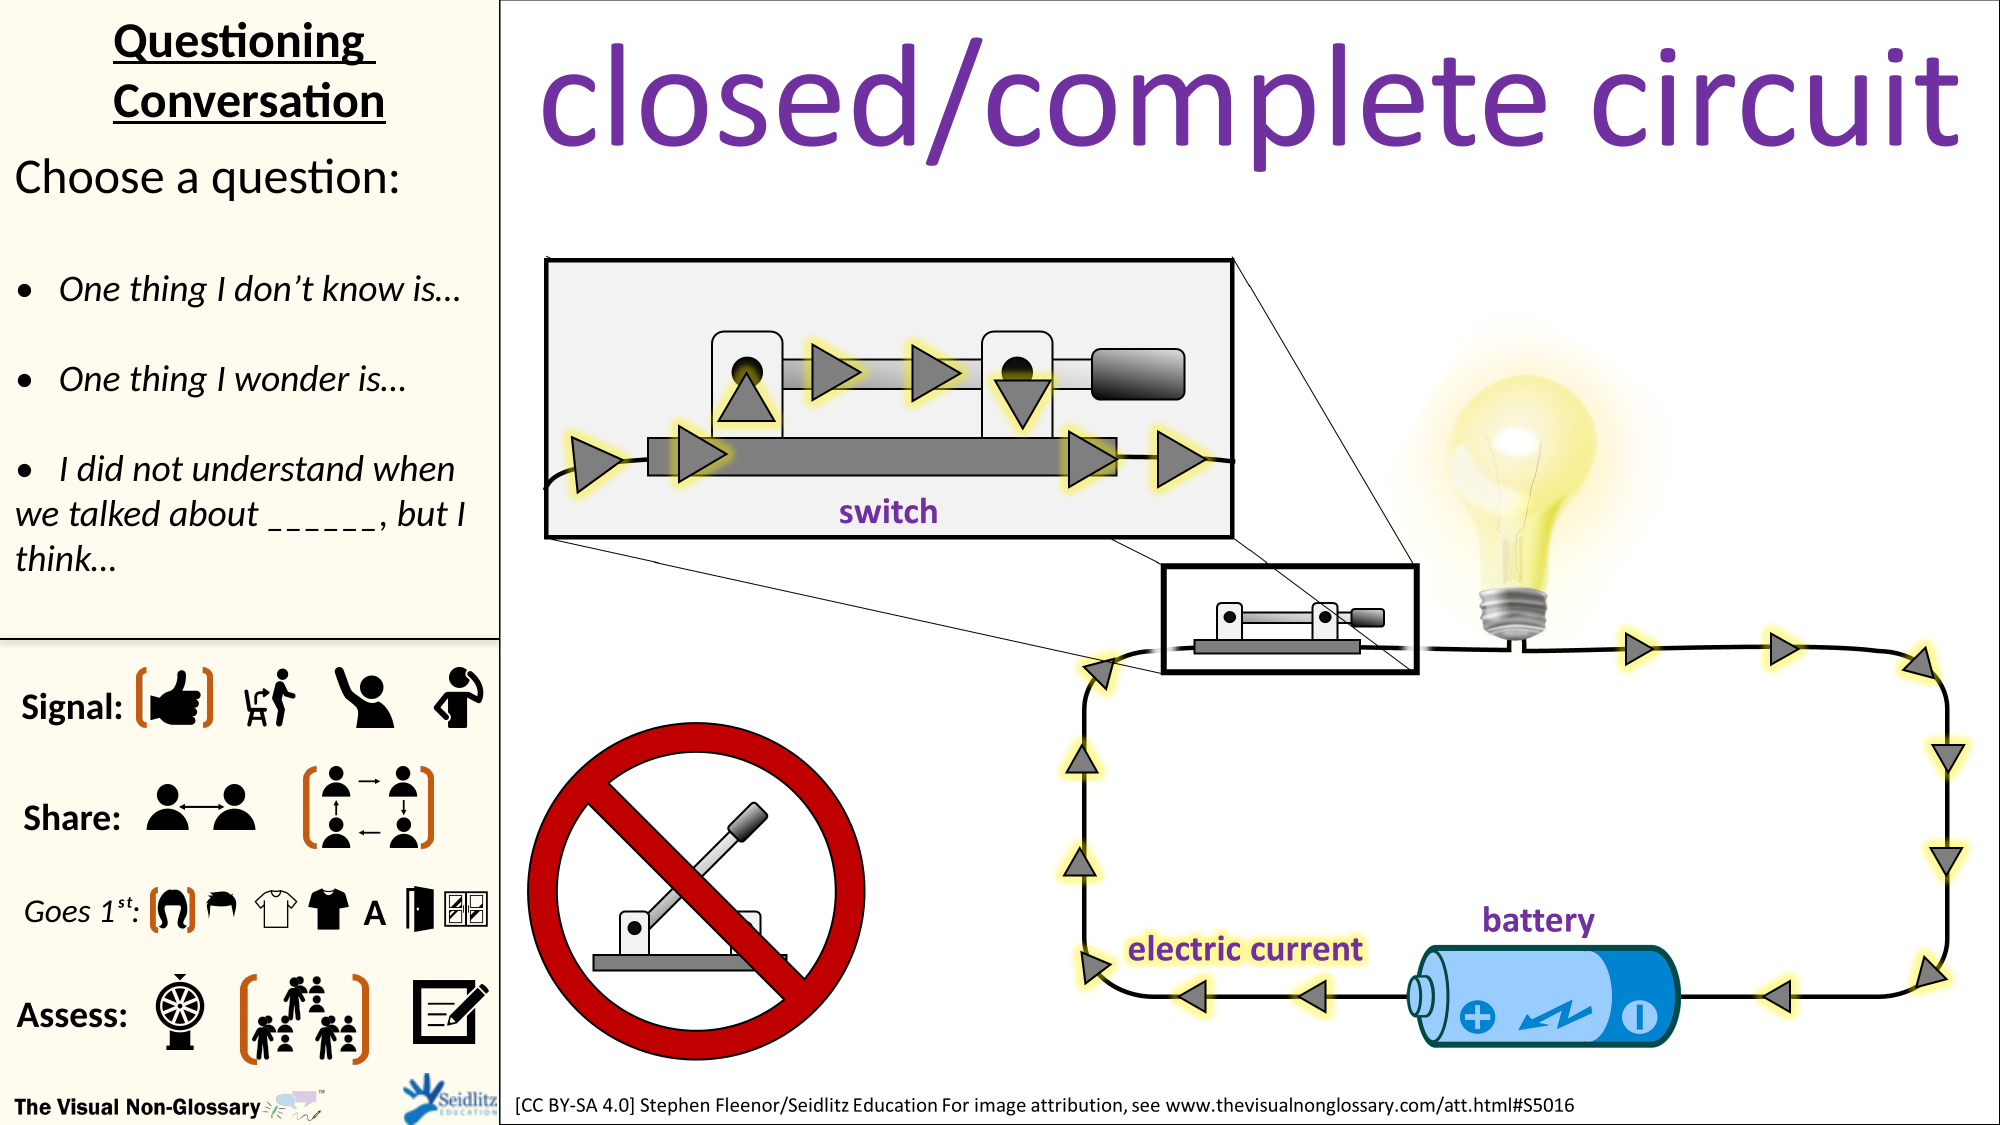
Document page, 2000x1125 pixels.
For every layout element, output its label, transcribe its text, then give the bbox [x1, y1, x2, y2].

text_box Assess: [1, 982, 137, 1043]
picture [142, 974, 218, 1051]
picture [136, 667, 214, 728]
text_box Signal: [6, 674, 136, 735]
picture [305, 886, 352, 932]
picture [499, 0, 2000, 1125]
picture [397, 886, 490, 932]
picture [202, 886, 241, 925]
picture [302, 766, 434, 850]
picture [239, 667, 301, 728]
picture [145, 784, 257, 830]
picture [413, 974, 490, 1051]
text_box Choose a question: [0, 135, 494, 211]
picture [0, 1084, 328, 1125]
text_box A [348, 880, 402, 941]
picture [253, 886, 299, 932]
picture [403, 1073, 497, 1125]
picture [149, 886, 196, 934]
text_box Goes 1ˢᵗ: [9, 881, 156, 937]
picture [239, 974, 370, 1066]
picture [334, 667, 395, 728]
picture [428, 667, 490, 728]
text_box Questioning Conversation [98, 0, 401, 135]
text_box Share: [8, 785, 137, 846]
text_box • One thing I don’t know is… • One thing I wonder is… • I did not understand when we talked about ______, but I think… [0, 211, 494, 587]
